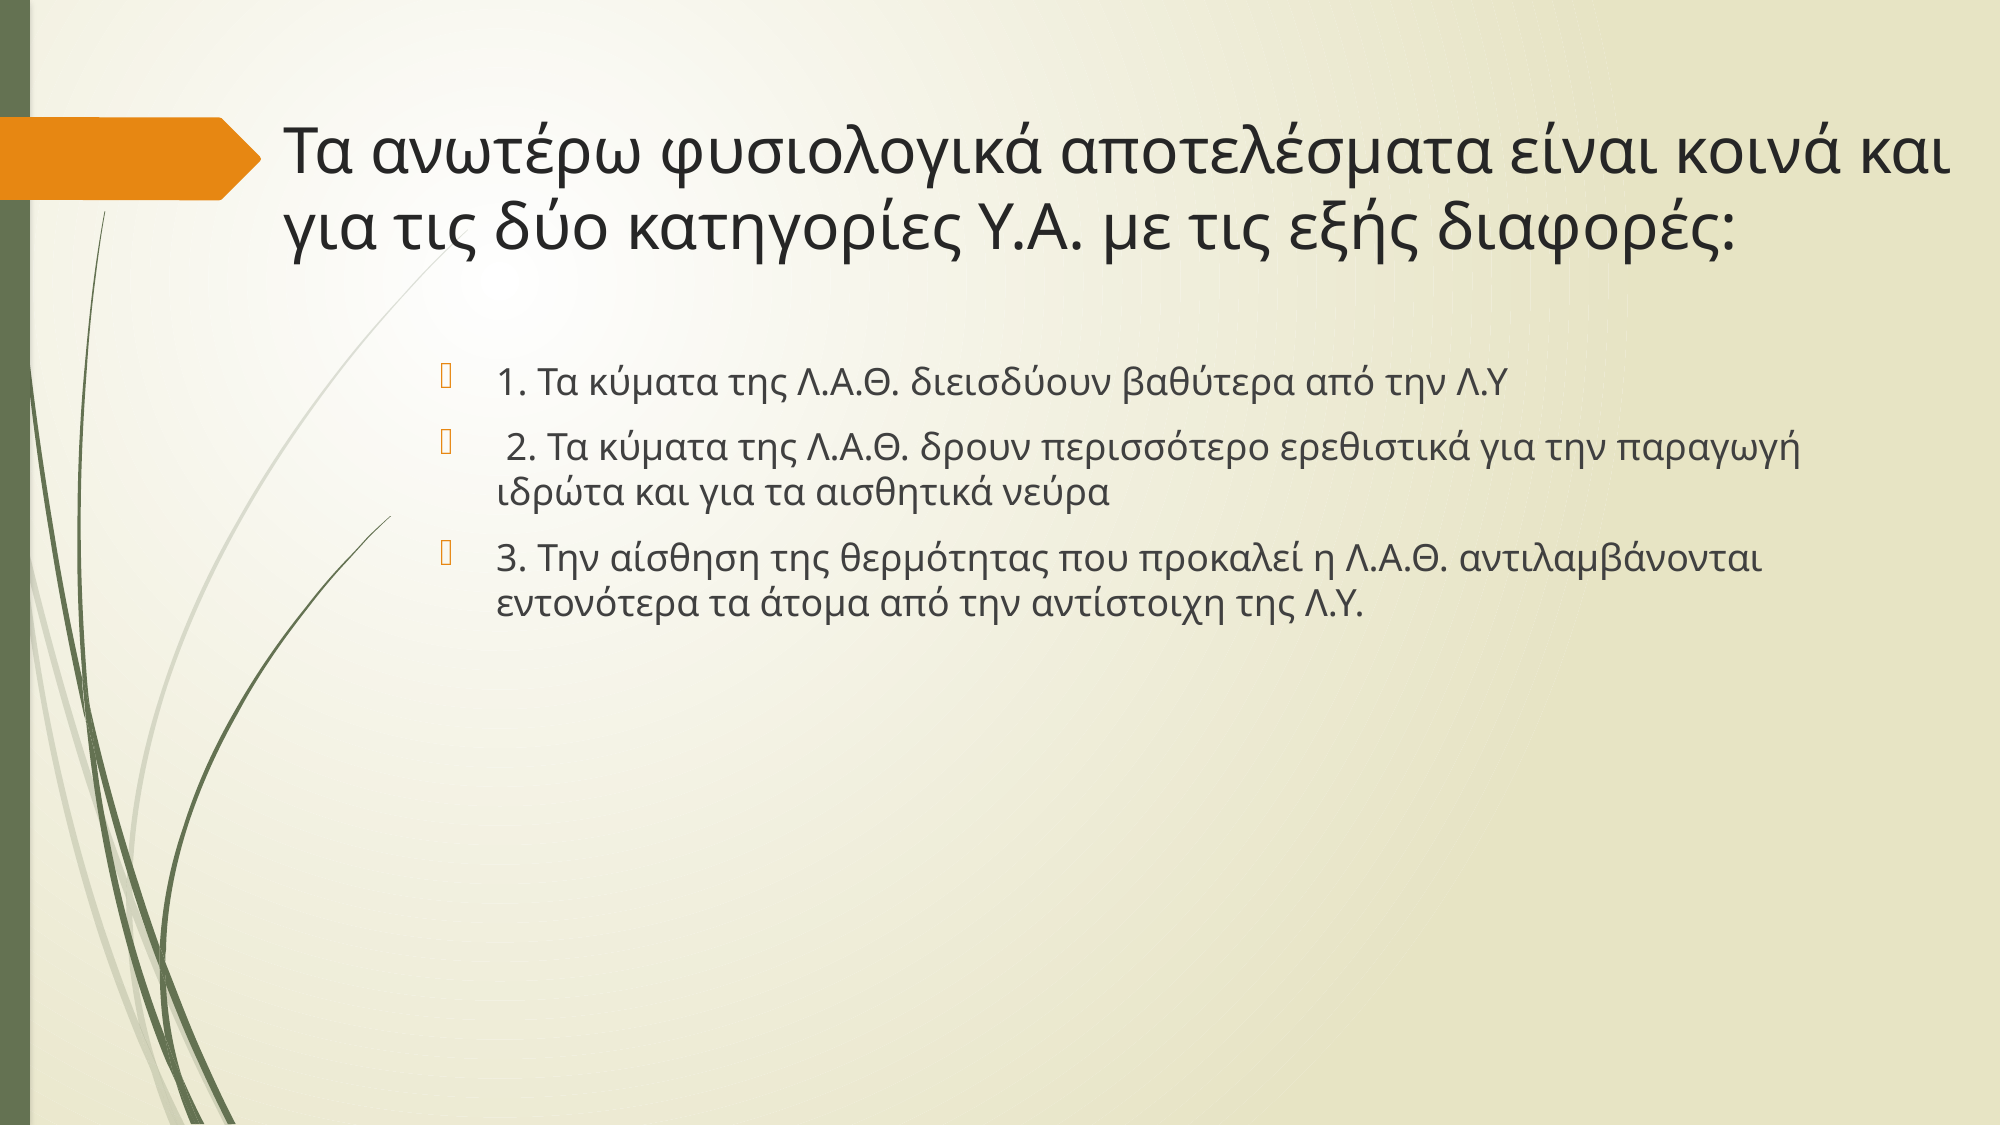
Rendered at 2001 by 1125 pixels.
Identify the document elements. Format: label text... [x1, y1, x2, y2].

list 1. Τα κύματα της Λ.Α.Θ. διεισδύουν βαθύτερα από την Λ.Υ 2. Τα κύματα της Λ.Α.Θ. δρουν περισσότερο ερεθιστικά για την παραγωγή ιδρώτα και για τα αισθητικά νεύρα 3. Την αίσθηση της θερμότητας που προκαλεί η Λ.Α.Θ. αντιλαμβάνονται εντονότερα τα άτομα από την αντίστοιχη της Λ.Υ. [424, 350, 1888, 970]
title Τα ανωτέρω φυσιολογικά αποτελέσματα είναι κοινά και για τις δύο κατηγορίες Υ.Α. με τις εξής διαφορές: [268, 102, 2000, 313]
